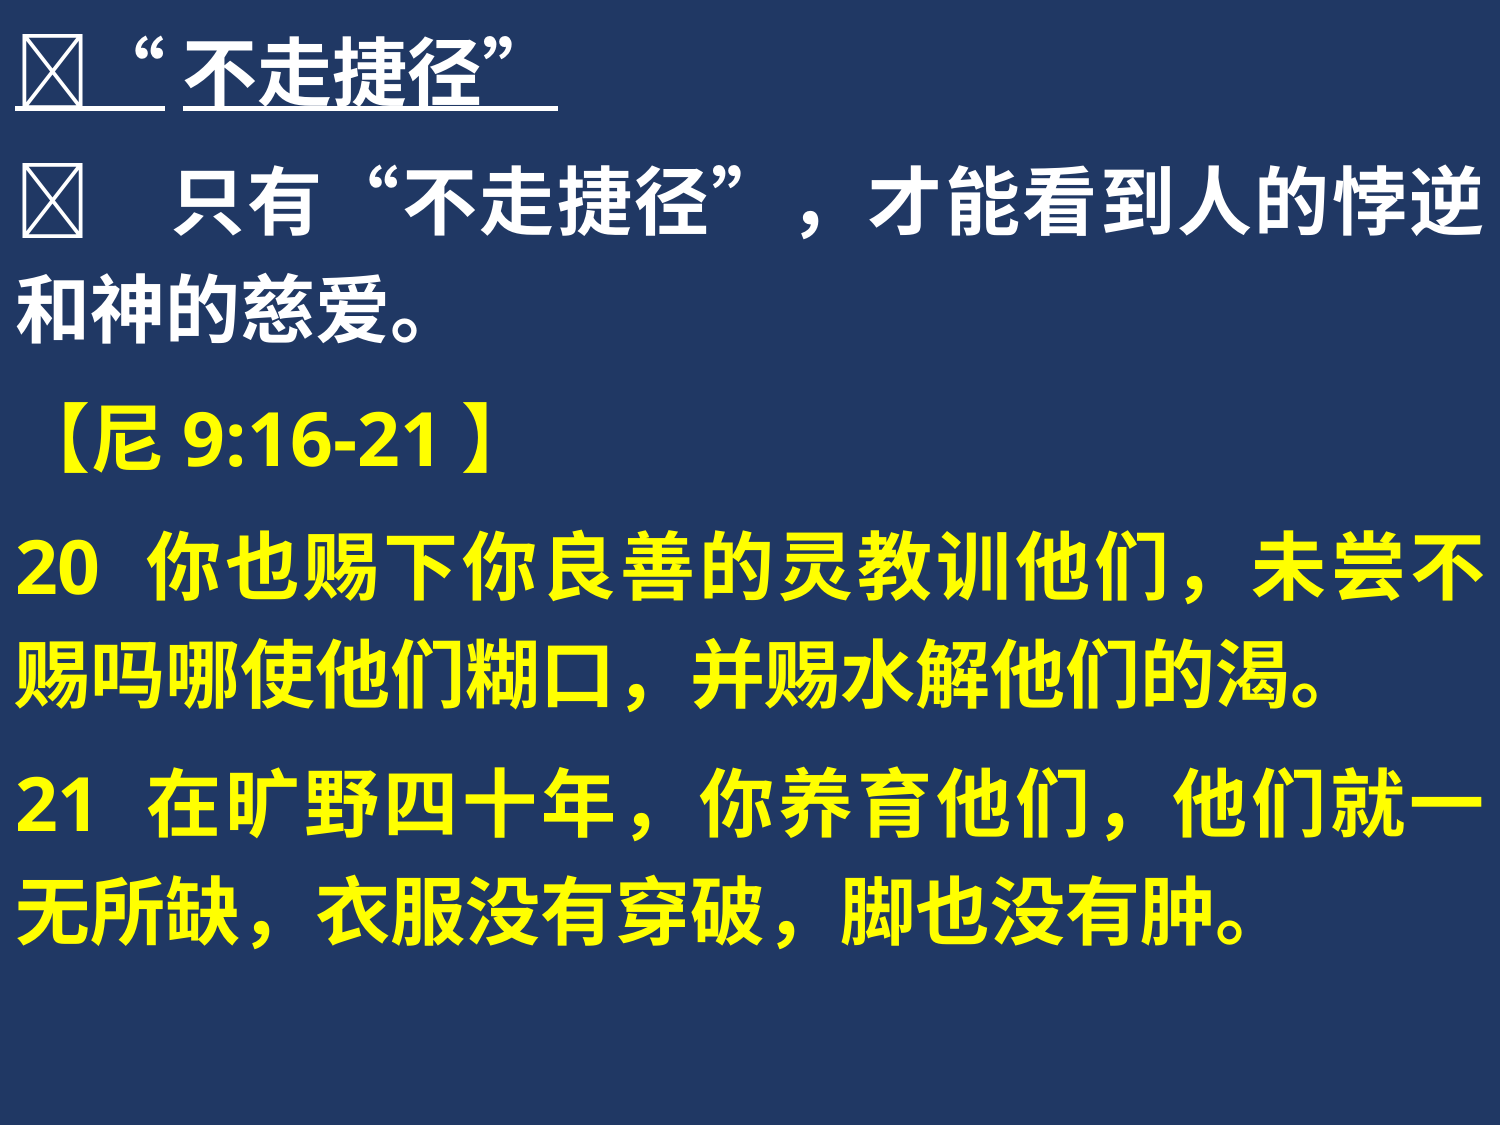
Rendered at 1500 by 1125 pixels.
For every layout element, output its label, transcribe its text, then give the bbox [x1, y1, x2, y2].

list “不走捷径”  只有“不走捷径”，才能看到人的悖逆和神的慈爱。 【尼9:16-21】 20 你也赐下你良善的灵教训他们，未尝不赐吗哪使他们糊口，并赐水解他们的渴。 21 在旷野四十年，你养育他们，他们就一无所缺，衣服没有穿破，脚也没有肿。 [0, 0, 1500, 1125]
